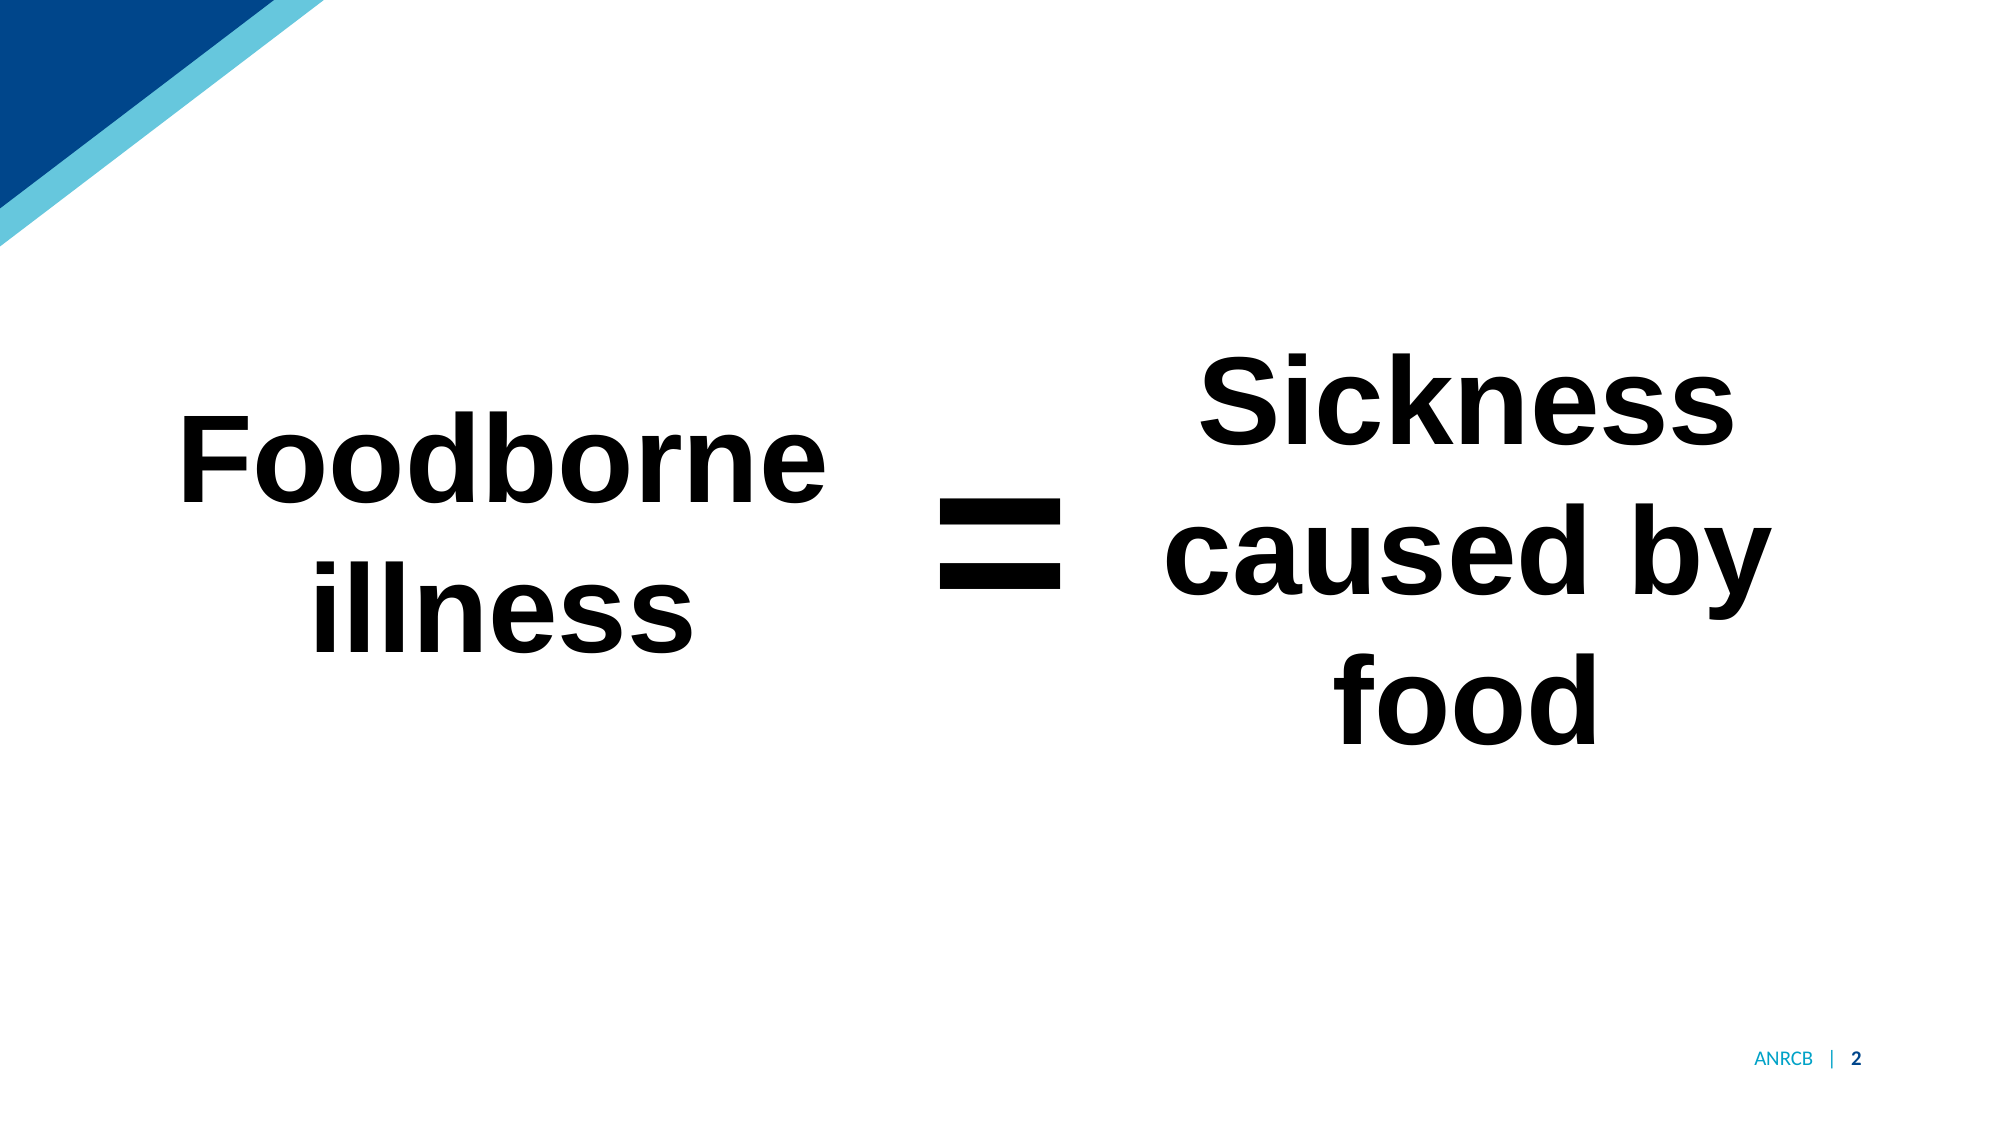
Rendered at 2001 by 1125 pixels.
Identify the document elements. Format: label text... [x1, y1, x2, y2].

slide_number ANRCB | 2 [1546, 1041, 1877, 1073]
text_box Foodborne illness [69, 369, 936, 685]
text_box = [782, 376, 1218, 679]
text_box Sickness caused by food [1034, 311, 1901, 777]
